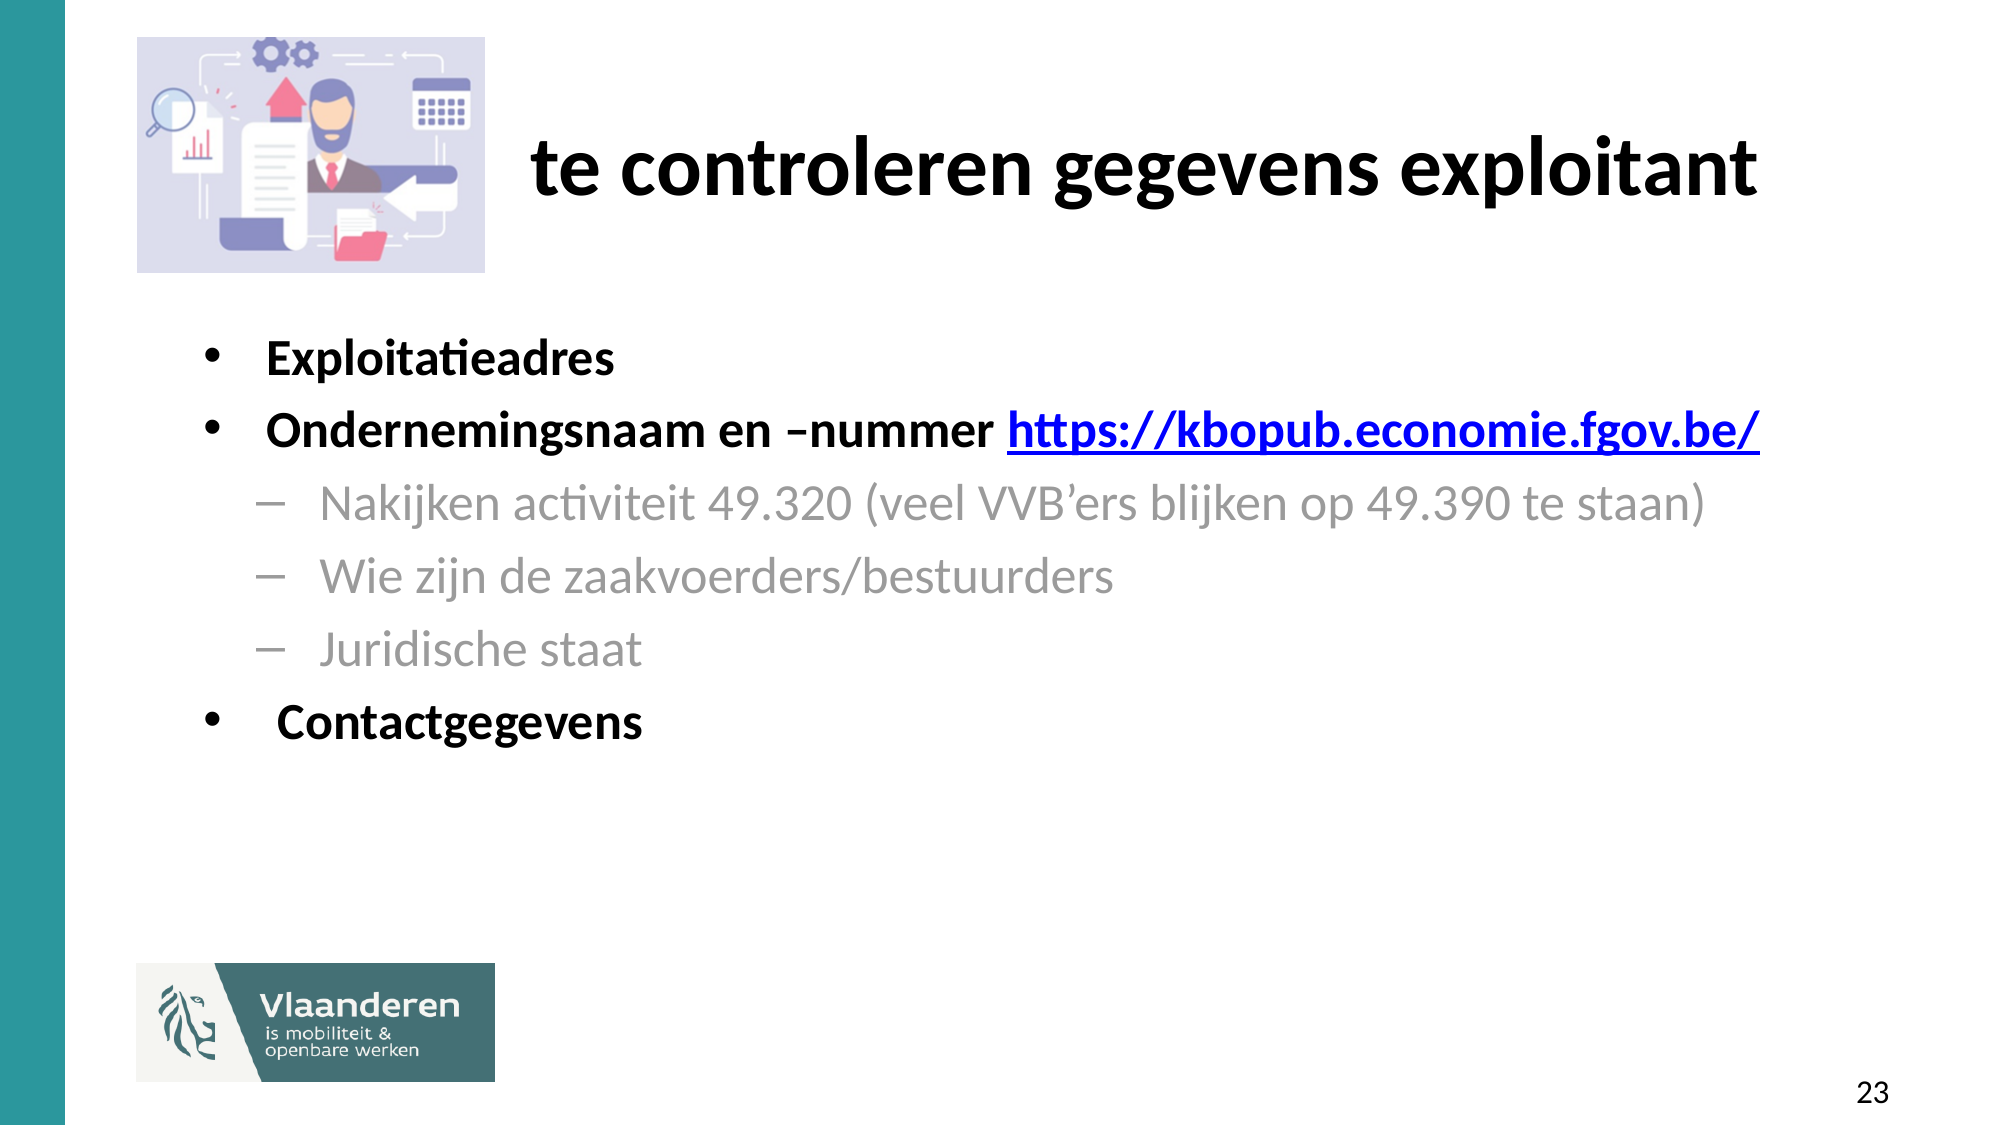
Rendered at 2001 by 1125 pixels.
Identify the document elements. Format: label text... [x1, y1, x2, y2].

title te controleren gegevens exploitant [511, 124, 1906, 239]
picture [136, 963, 495, 1082]
list Exploitatieadres Ondernemingsnaam en –nummer https://kbopub.economie.fgov.be/ Nakijken activiteit 49.320 (veel VVB’ers blijken op 49.390 te staan) Wie zijn de zaakvoerders/bestuurders Juridische staat Contactgegevens [203, 323, 1826, 926]
picture [137, 37, 485, 273]
